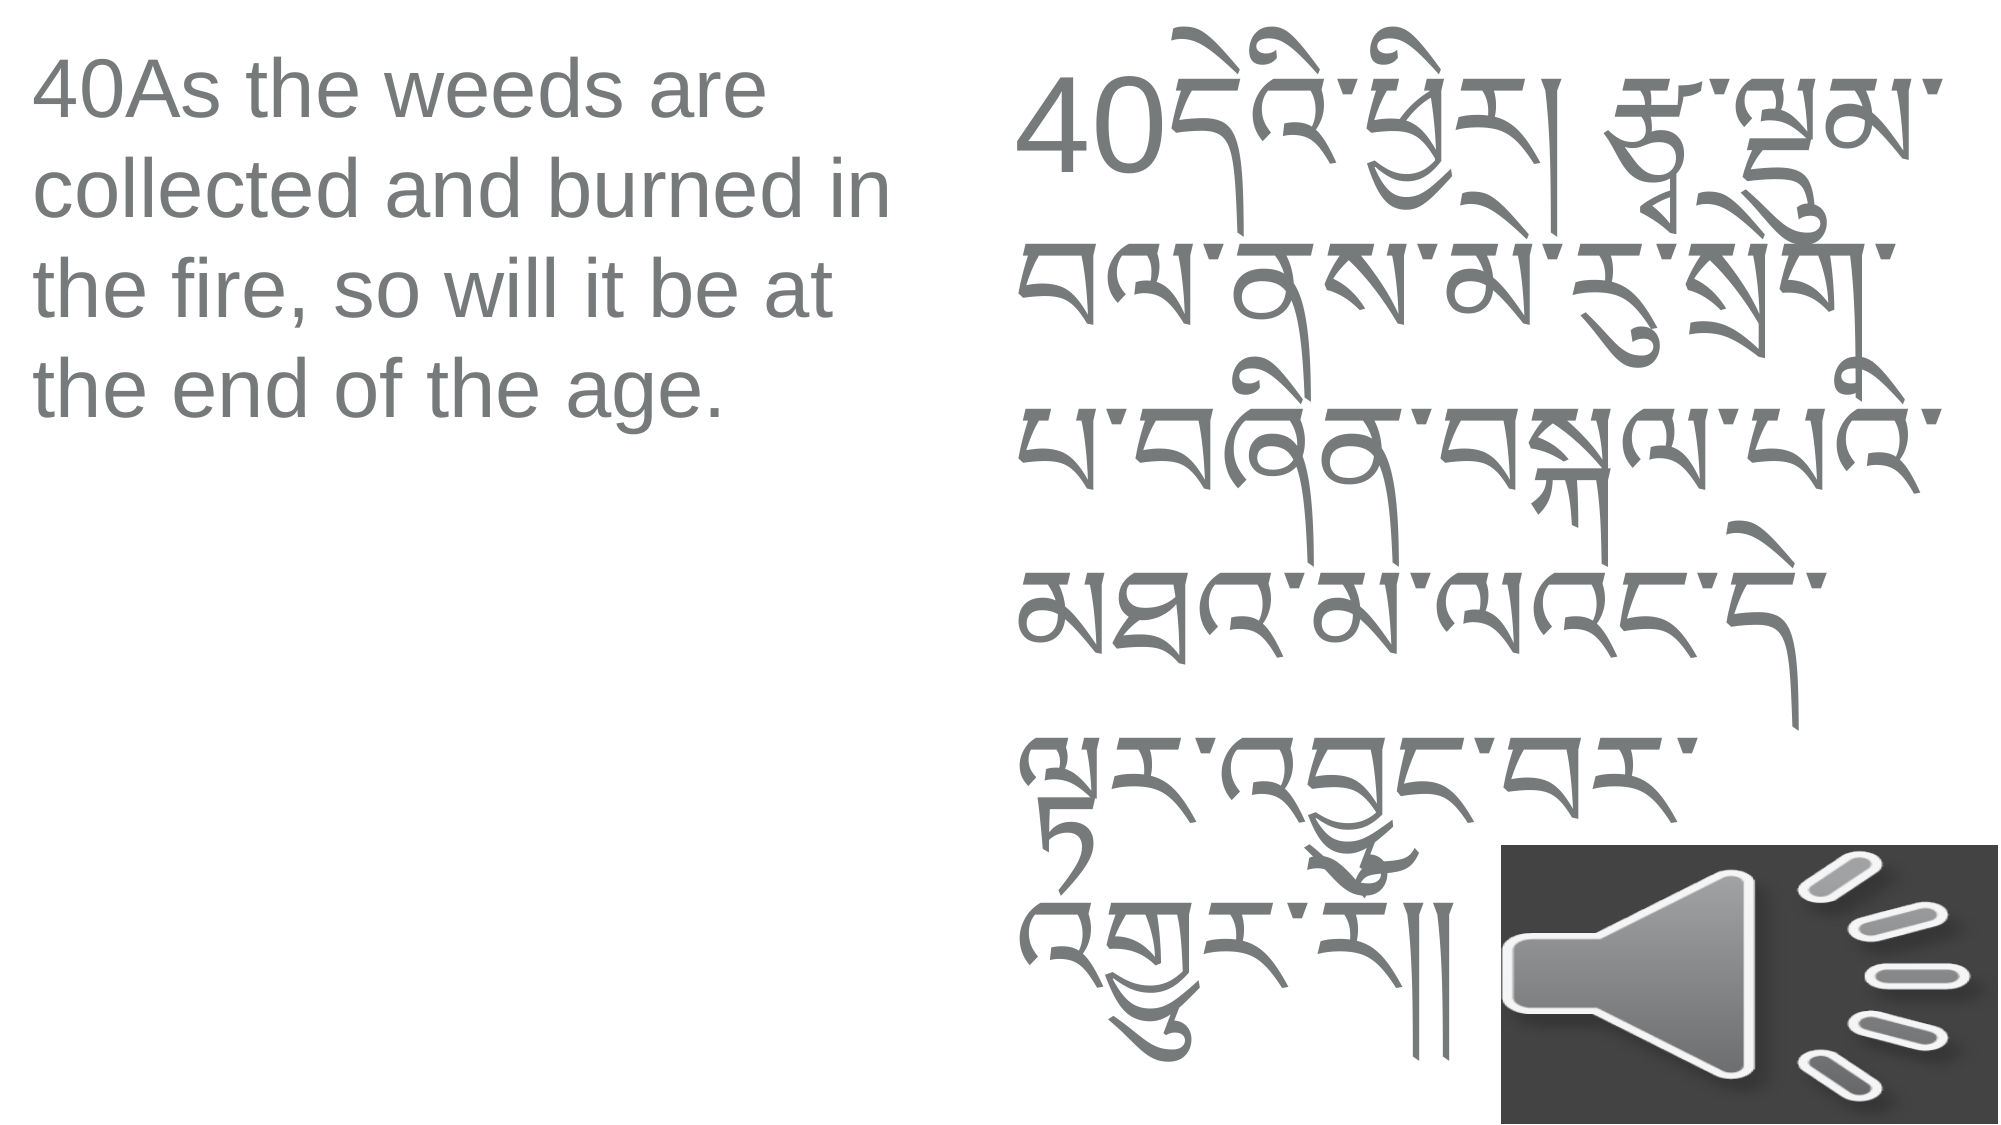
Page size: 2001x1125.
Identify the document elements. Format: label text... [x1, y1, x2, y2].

text_box 40As the weeds are collected and burned in the fire, so will it be at the end of the age. [18, 27, 973, 1104]
picture [1500, 843, 2000, 1125]
text_box 40དེའི༌ཕྱིར། རྩྭ་ལྡུམ་བལ་ནས་མེ་རུ་སྲེག་པ་བཞིན་བསྐལ་པའི་མཐའ་མ་ལའང་དེ་ལྟར་འབྱུང་བར་འགྱུར༌རོ།། [999, 27, 2000, 1104]
